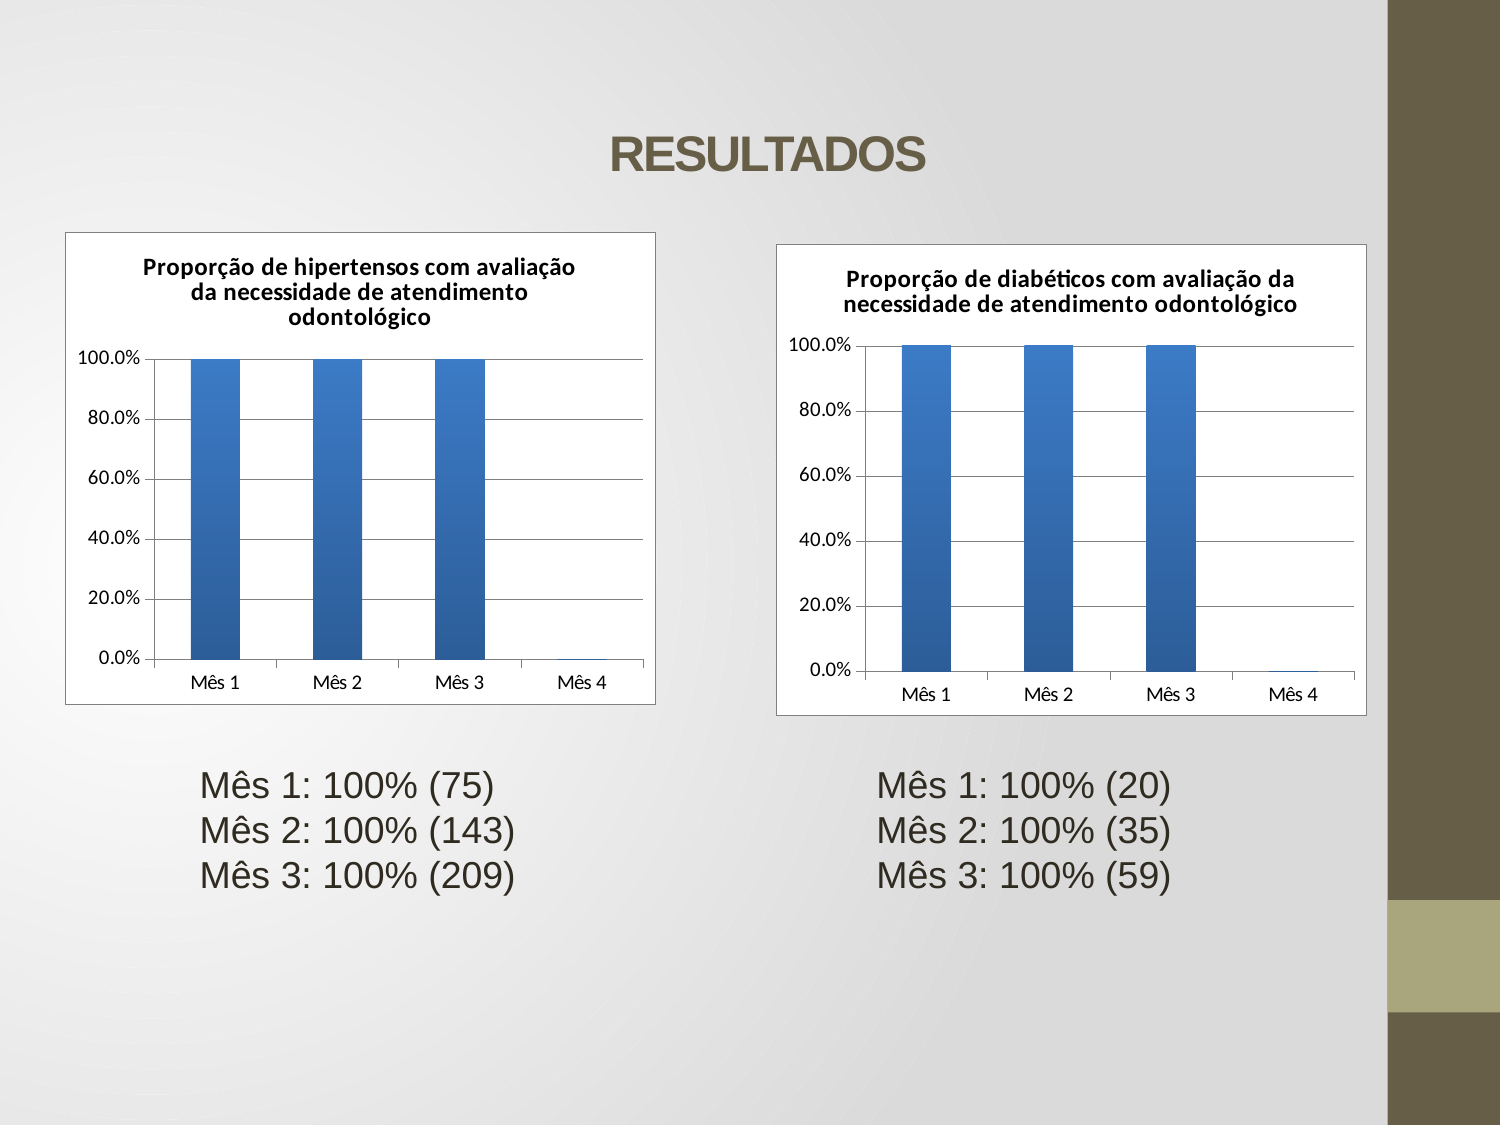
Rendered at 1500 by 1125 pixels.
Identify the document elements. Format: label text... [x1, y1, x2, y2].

text_box Mês 1: 100% (75) Mês 2: 100% (143) Mês 3: 100% (209) [184, 754, 605, 904]
text_box Mês 1: 100% (20) Mês 2: 100% (35) Mês 3: 100% (59) [861, 754, 1281, 904]
chart [775, 242, 1368, 717]
chart [64, 231, 656, 705]
title RESULTADOS [83, 99, 1141, 204]
